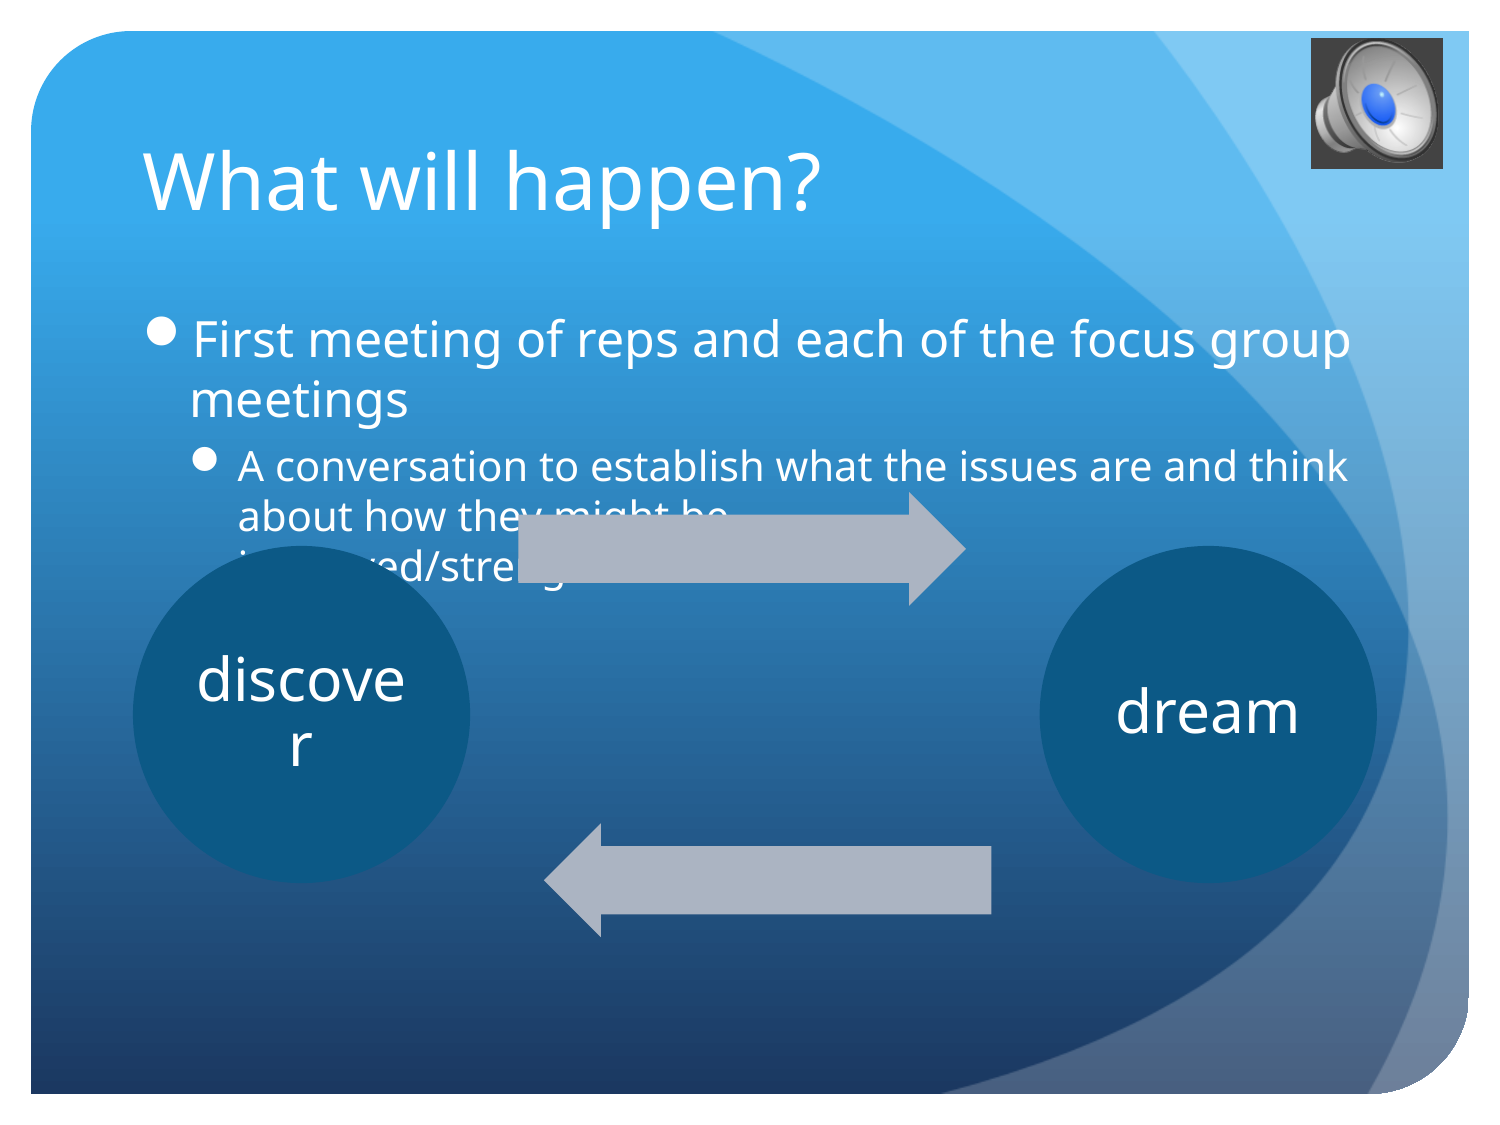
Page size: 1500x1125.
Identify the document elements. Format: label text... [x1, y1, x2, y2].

title What will happen? [127, 62, 1372, 234]
list First meeting of reps and each of the focus group meetings A conversation to establish what the issues are and think about how they might be improved/strengthened/resolved. [127, 299, 1373, 638]
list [132, 545, 1378, 884]
picture [24, 30, 1473, 1094]
